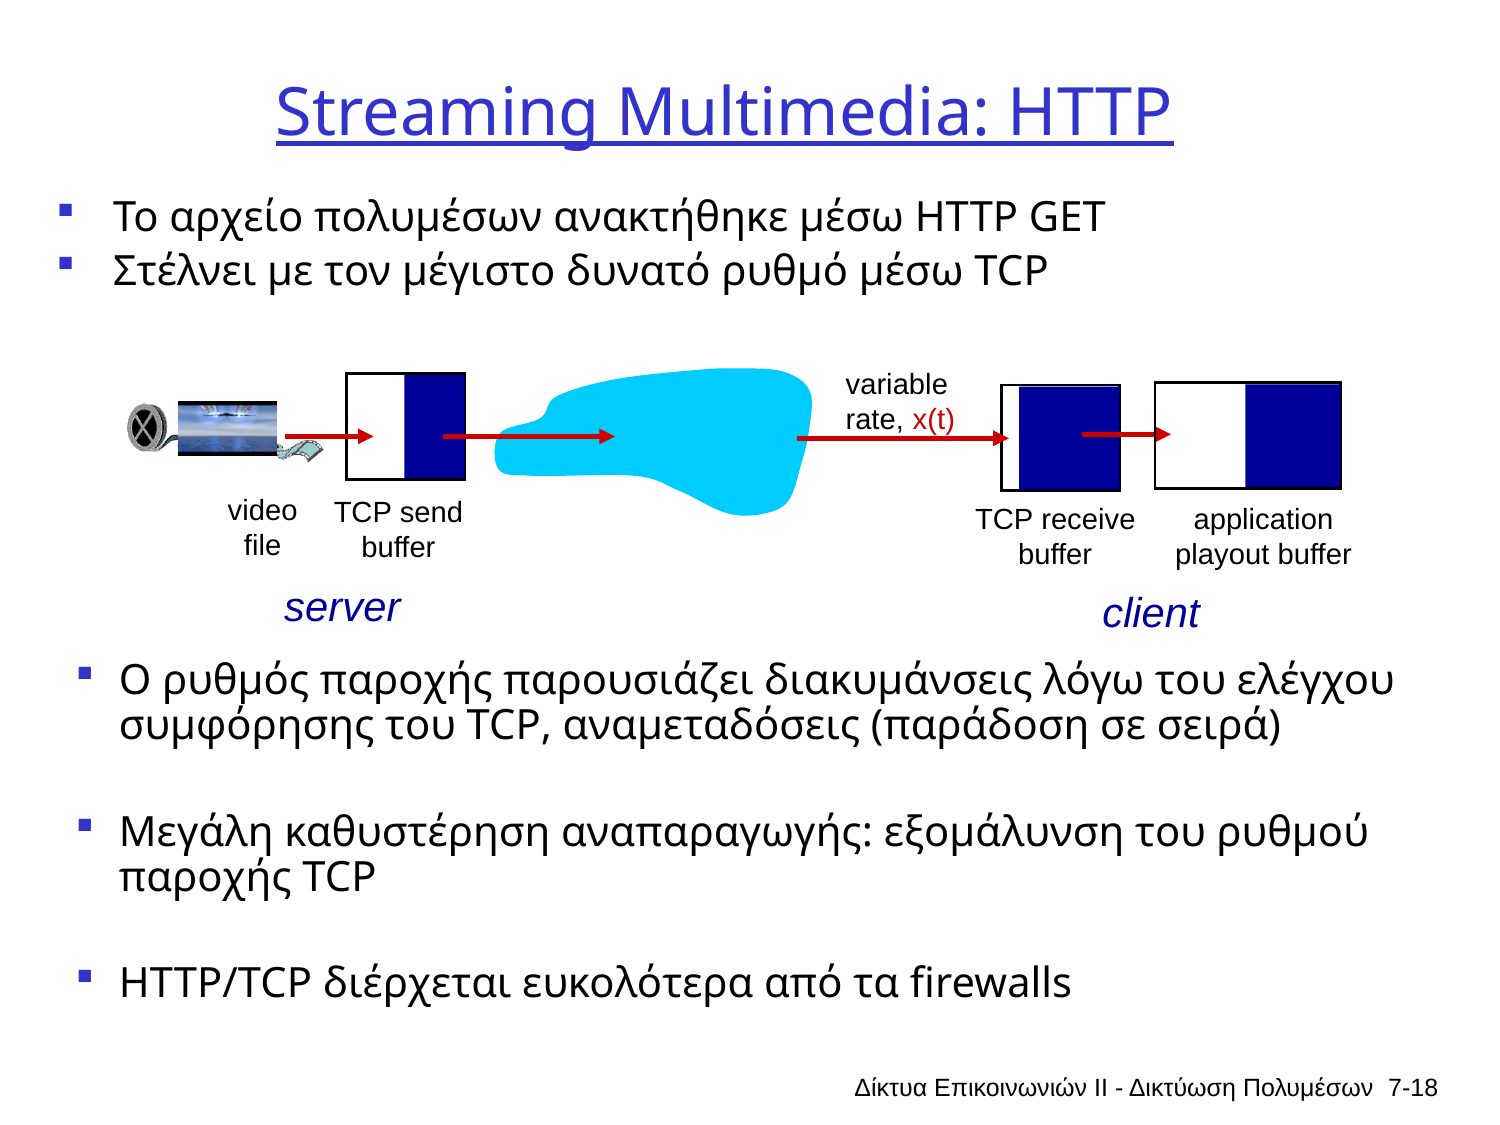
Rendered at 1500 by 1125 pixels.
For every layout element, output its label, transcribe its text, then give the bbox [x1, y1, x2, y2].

text_box application playout buffer [1148, 492, 1380, 578]
text_box Δίκτυα Επικοινωνιών ΙΙ - Δικτύωση Πολυμέσων [681, 1063, 1342, 1125]
text_box variable rate, x(t) [830, 357, 992, 437]
title Streaming Multimedia: HTTP [87, 37, 1363, 181]
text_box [1154, 382, 1341, 489]
text_box client [1087, 578, 1215, 644]
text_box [1001, 384, 1151, 492]
text_box [494, 368, 812, 516]
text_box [126, 385, 325, 474]
text_box Το αρχείο πολυμέσων ανακτήθηκε μέσω HTTP GET Στέλνει με τον μέγιστο δυνατό ρυθμό μέσω TCP [41, 188, 1446, 302]
text_box 7-18 [1342, 1063, 1454, 1125]
text_box TCP send buffer [301, 486, 497, 571]
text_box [346, 373, 466, 480]
text_box TCP receive buffer [957, 492, 1148, 578]
text_box server [269, 572, 416, 638]
text_box Ο ρυθμός παροχής παρουσιάζει διακυμάνσεις λόγω του ελέγχου συμφόρησης του TCP, αναμεταδόσεις (παράδοση σε σειρά) Μεγάλη καθυστέρηση αναπαραγωγής: εξομάλυνση του ρυθμού παροχής TCP HTTP/TCP διέρχεται ευκολότερα από τα firewalls [60, 651, 1446, 1015]
text_box video file [165, 483, 361, 569]
